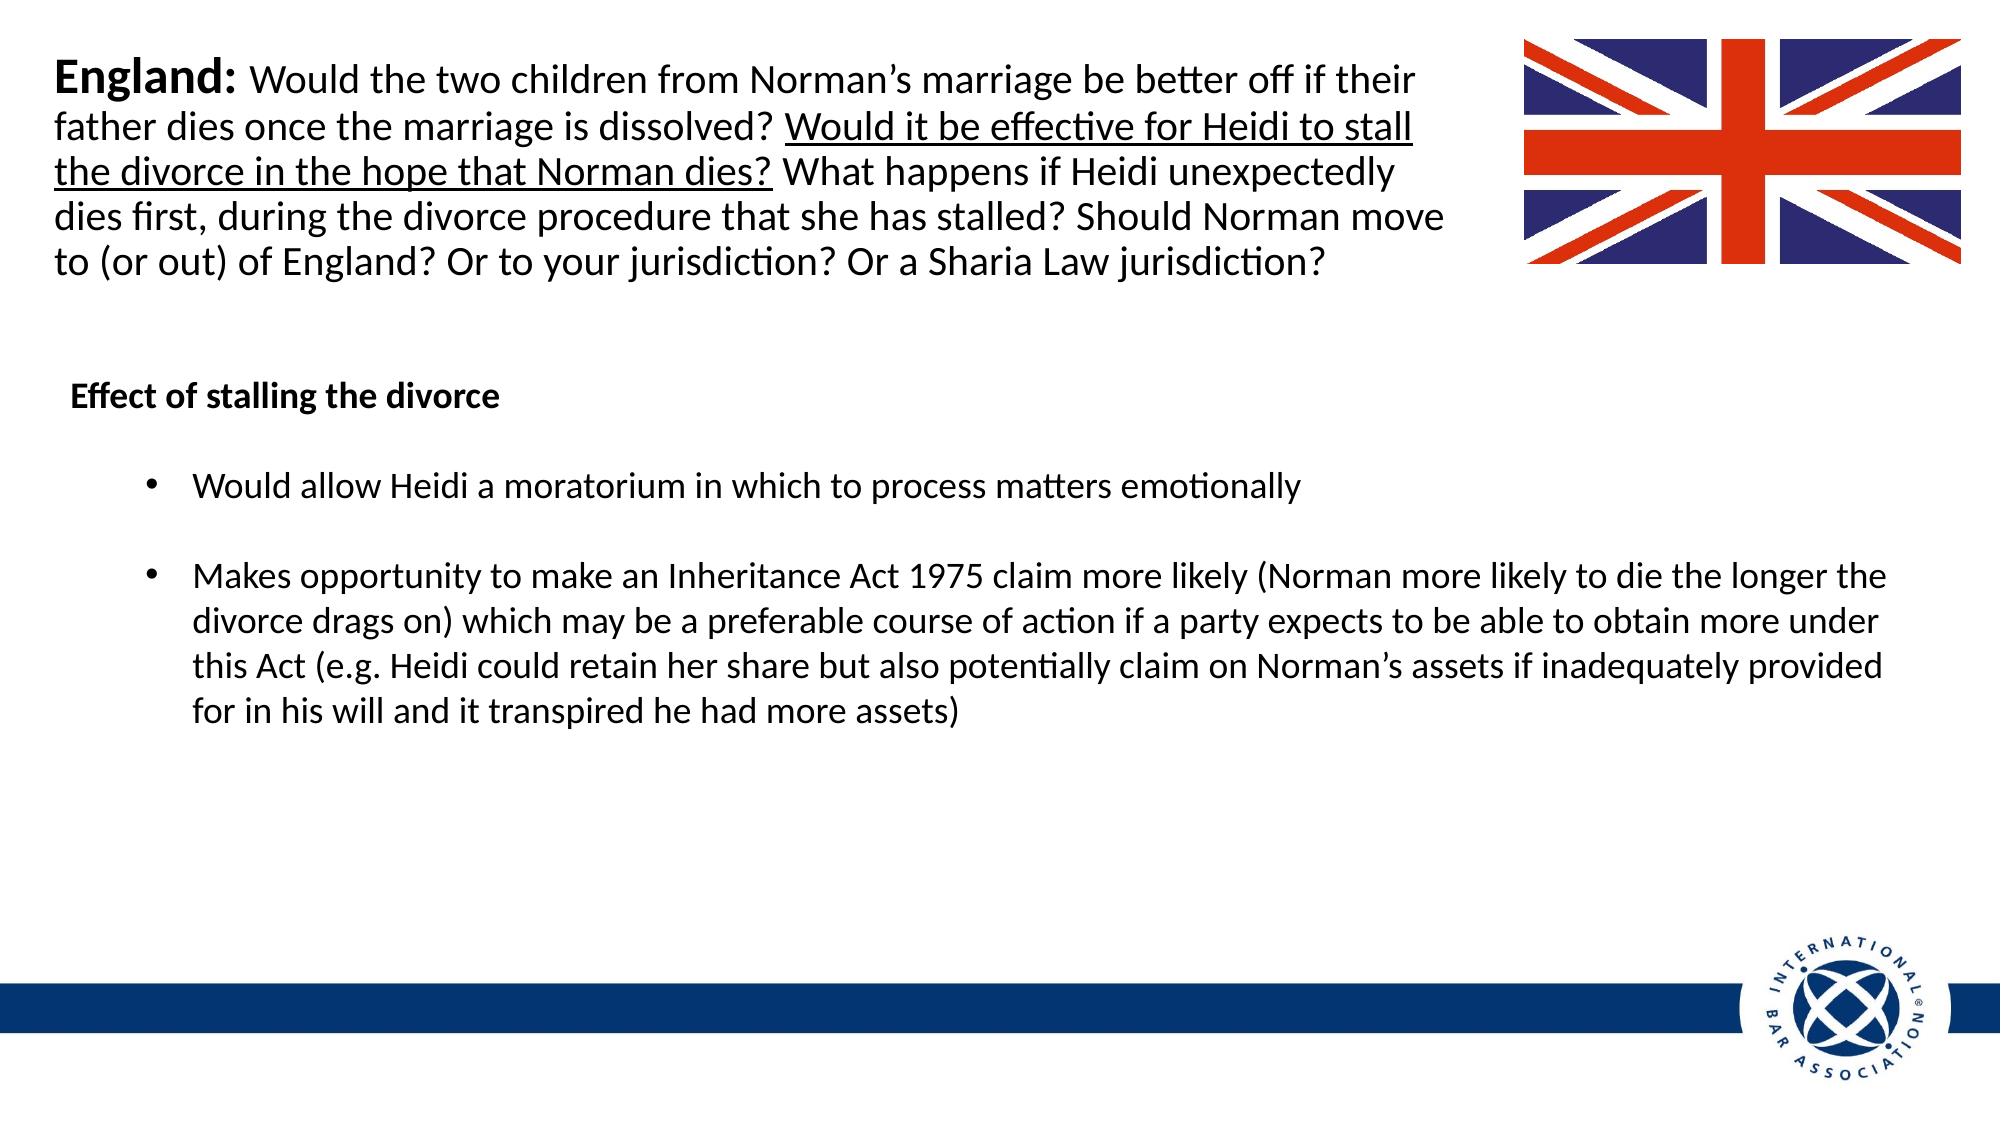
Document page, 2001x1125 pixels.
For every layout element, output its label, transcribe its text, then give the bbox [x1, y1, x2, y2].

title England: Would the two children from Norman’s marriage be better off if their father dies once the marriage is dissolved? Would it be effective for Heidi to stall the divorce in the hope that Norman dies? What happens if Heidi unexpectedly dies first, during the divorce procedure that she has stalled? Should Norman move to (or out) of England? Or to your jurisdiction? Or a Sharia Law jurisdiction? [39, 39, 1463, 99]
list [0, 99, 2000, 1125]
picture [1524, 39, 1961, 264]
